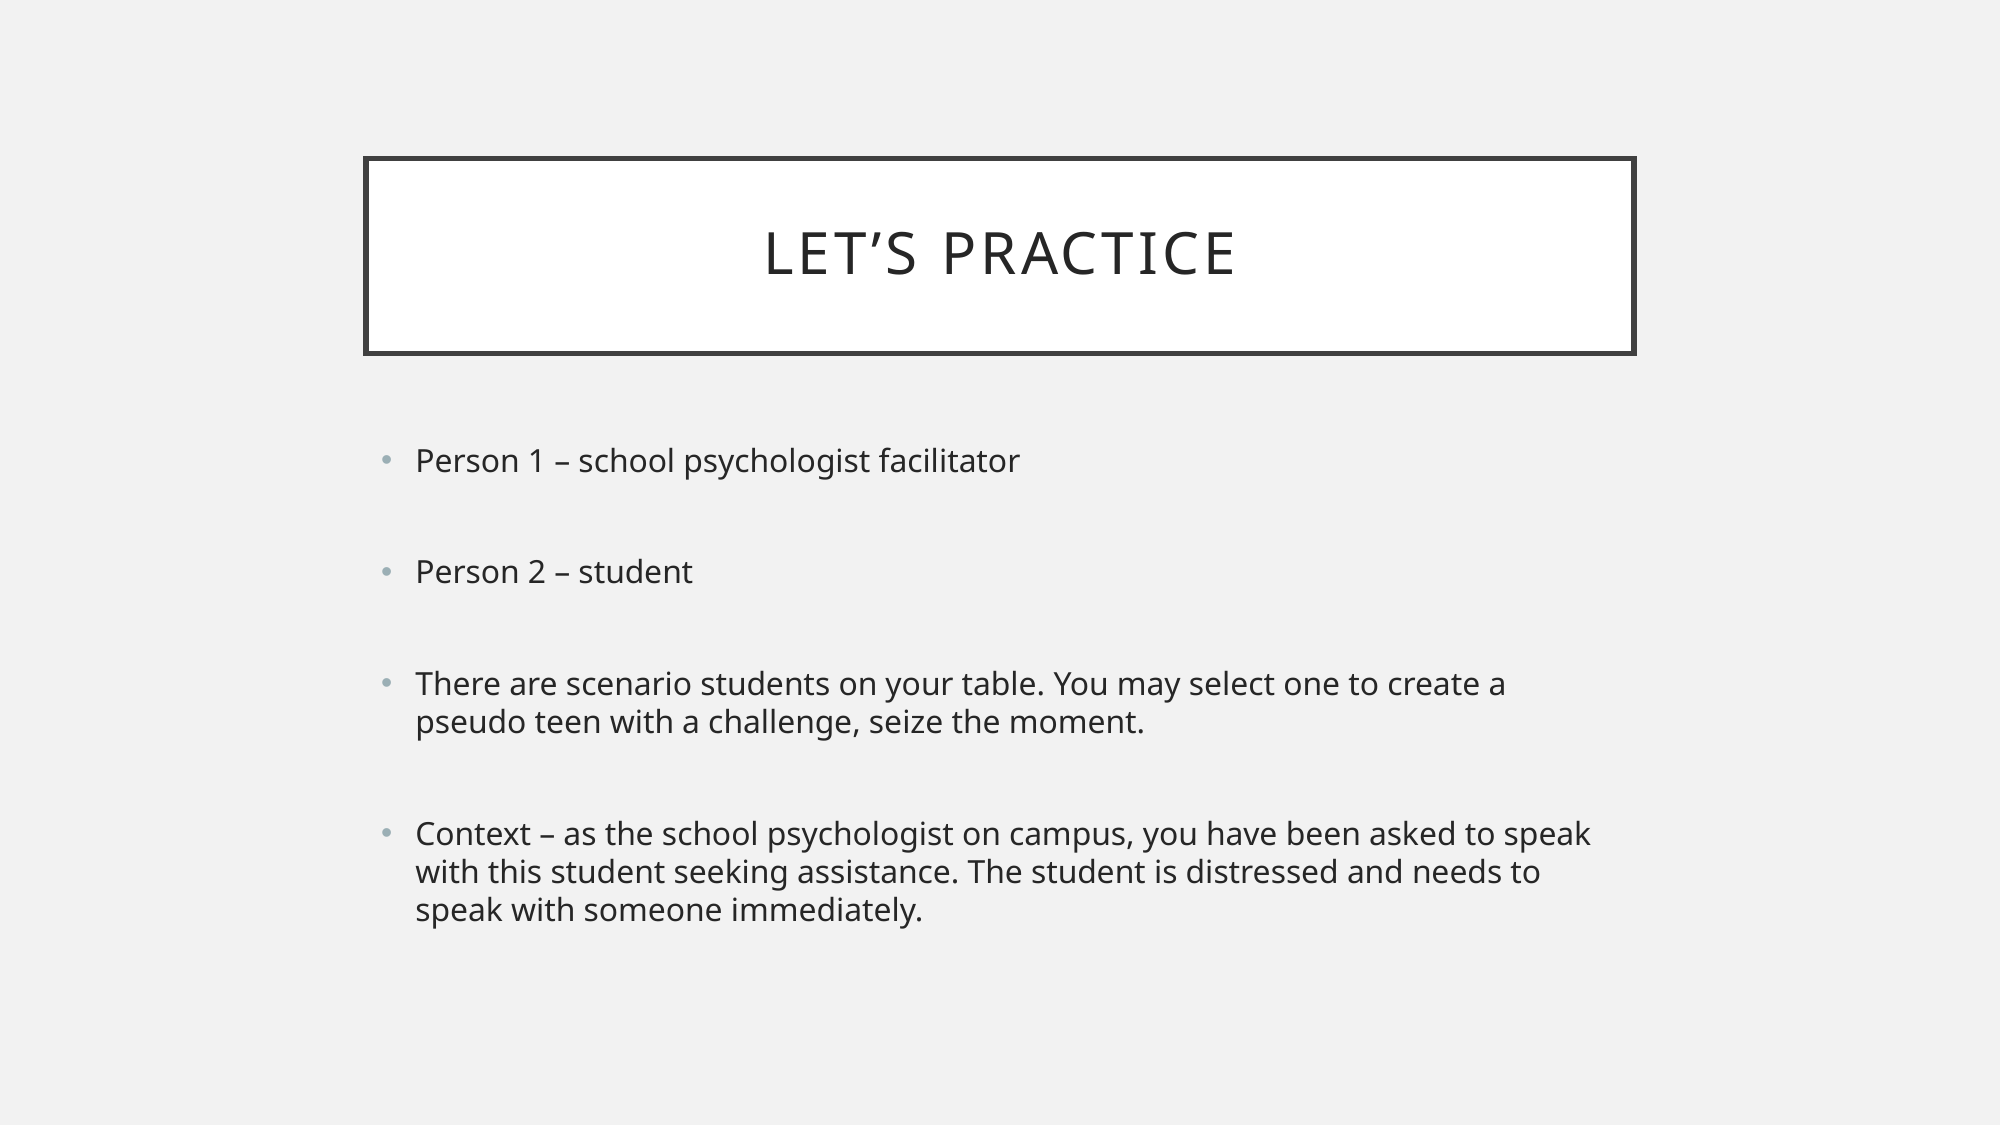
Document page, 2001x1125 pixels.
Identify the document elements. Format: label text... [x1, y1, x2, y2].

list Person 1 – school psychologist facilitator Person 2 – student There are scenario students on your table. You may select one to create a pseudo teen with a challenge, seize the moment. Context – as the school psychologist on campus, you have been asked to speak with this student seeking assistance. The student is distressed and needs to speak with someone immediately. [366, 432, 1634, 942]
title Let’s Practice [363, 156, 1637, 356]
